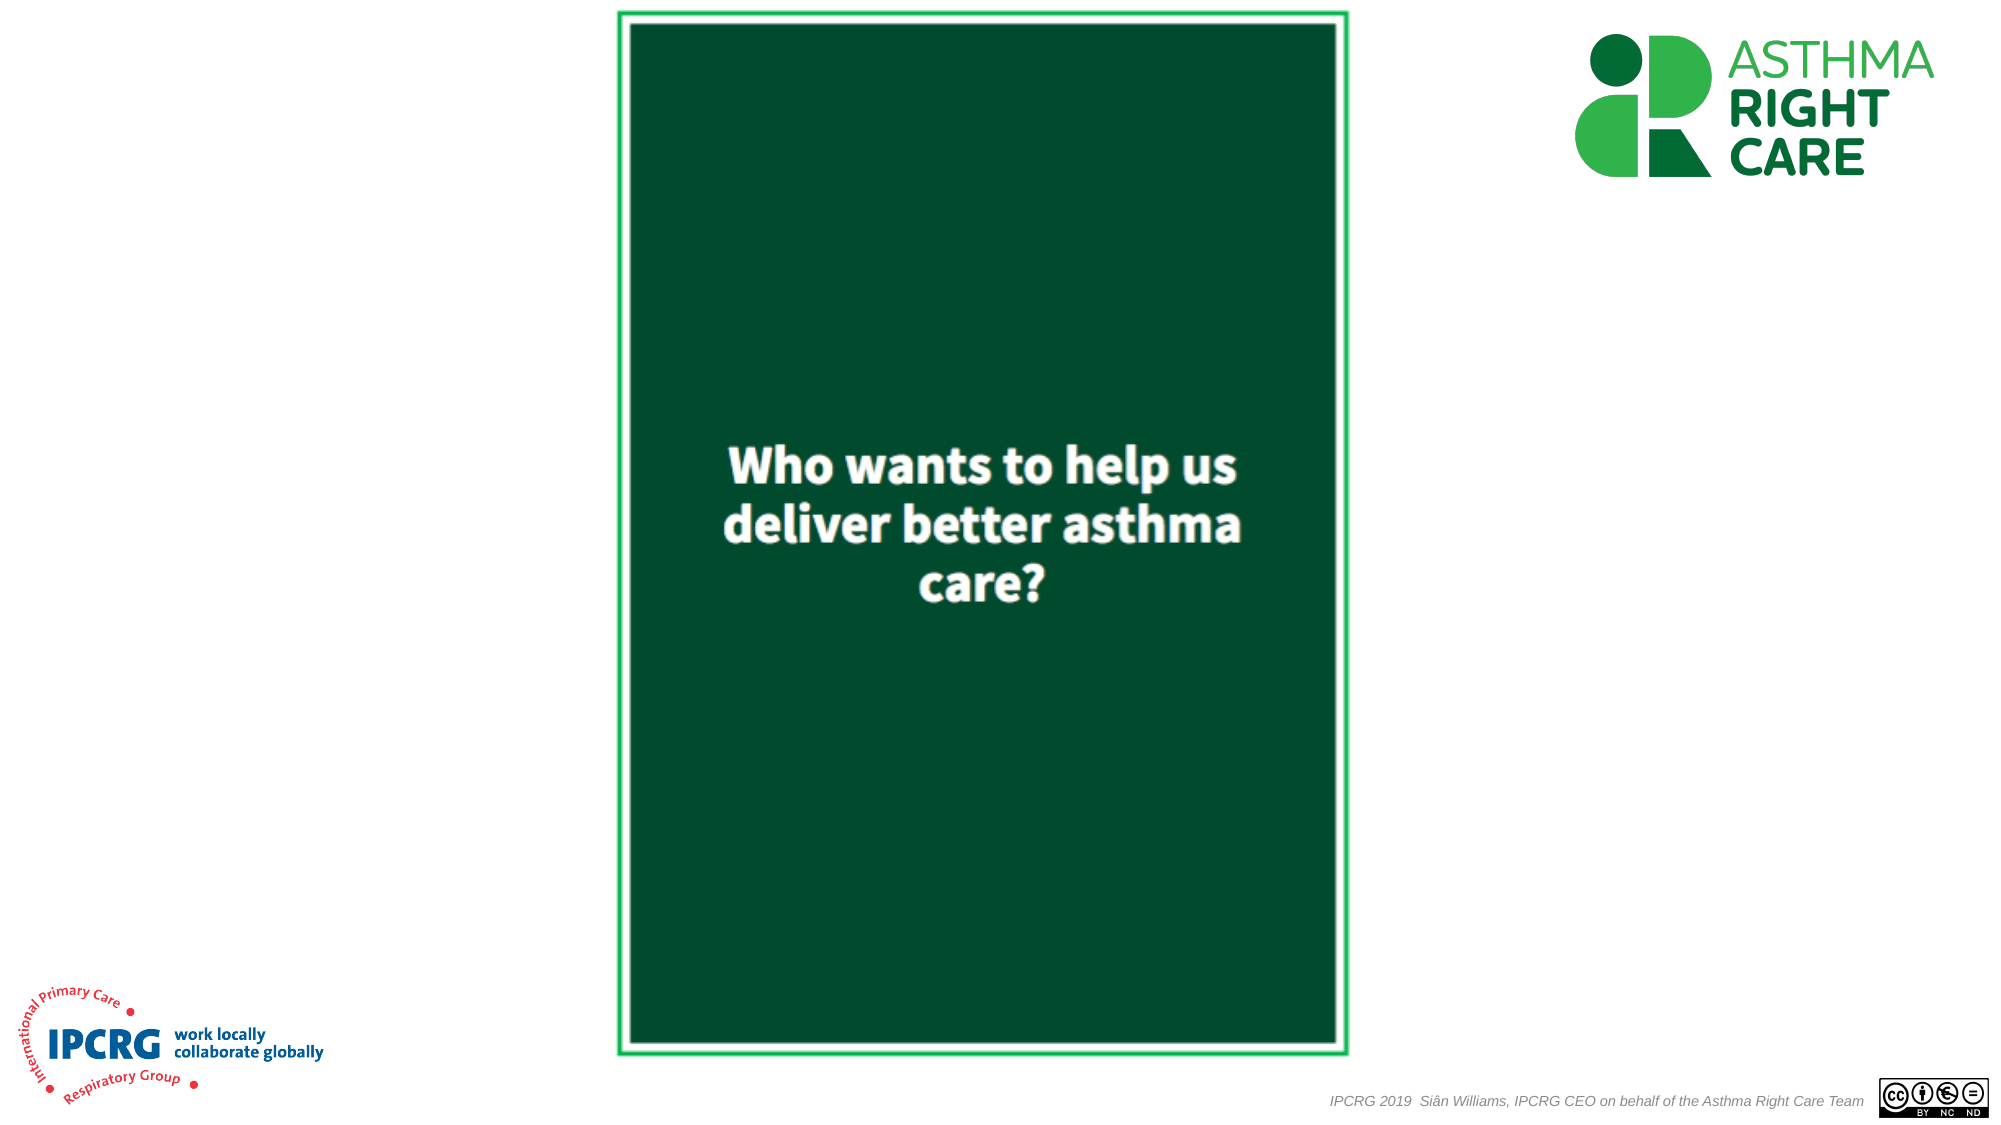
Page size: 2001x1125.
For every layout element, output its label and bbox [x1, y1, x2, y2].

picture [1879, 1078, 1989, 1118]
picture [18, 987, 324, 1105]
picture [605, 0, 1364, 1077]
picture [1575, 34, 1934, 177]
